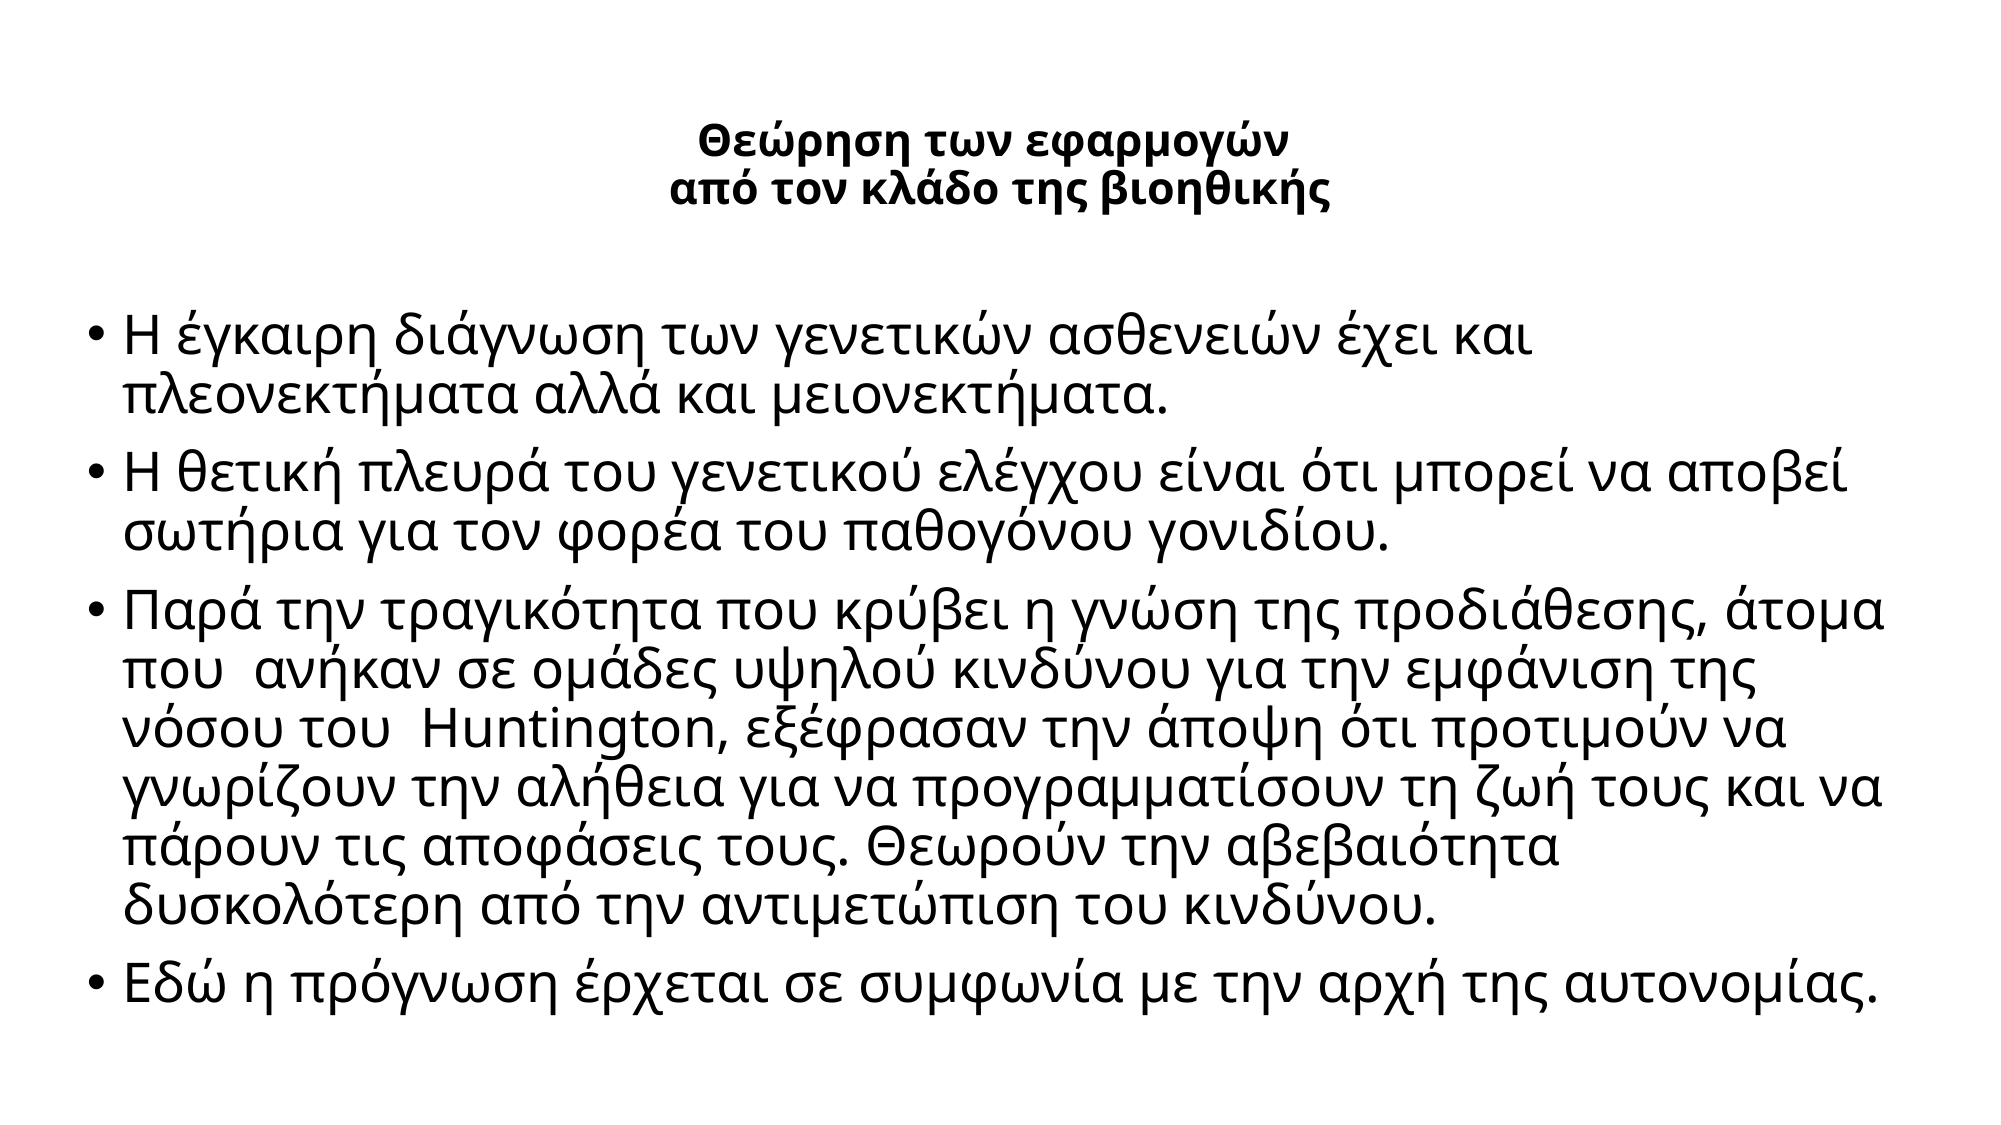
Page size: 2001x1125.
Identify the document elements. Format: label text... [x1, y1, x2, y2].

title Θεώρηση των εφαρμογών από τον κλάδο της βιοηθικής [137, 59, 1863, 278]
list Η έγκαιρη διάγνωση των γενετικών ασθενειών έχει και πλεονεκτήματα αλλά και μειονεκτήματα. Η θετική πλευρά του γενετικού ελέγχου είναι ότι μπορεί να αποβεί σωτήρια για τον φορέα του παθογόνου γονιδίου. Παρά την τραγικότητα που κρύβει η γνώση της προδιάθεσης, άτομα που ανήκαν σε ομάδες υψηλού κινδύνου για την εμφάνιση της νόσου του Huntington, εξέφρασαν την άποψη ότι προτιμούν να γνωρίζουν την αλήθεια για να προγραμματίσουν τη ζωή τους και να πάρουν τις αποφάσεις τους. Θεωρούν την αβεβαιότητα δυσκολότερη από την αντιμετώπιση του κινδύνου. Εδώ η πρόγνωση έρχεται σε συμφωνία με την αρχή της αυτονομίας. [71, 299, 1904, 1084]
